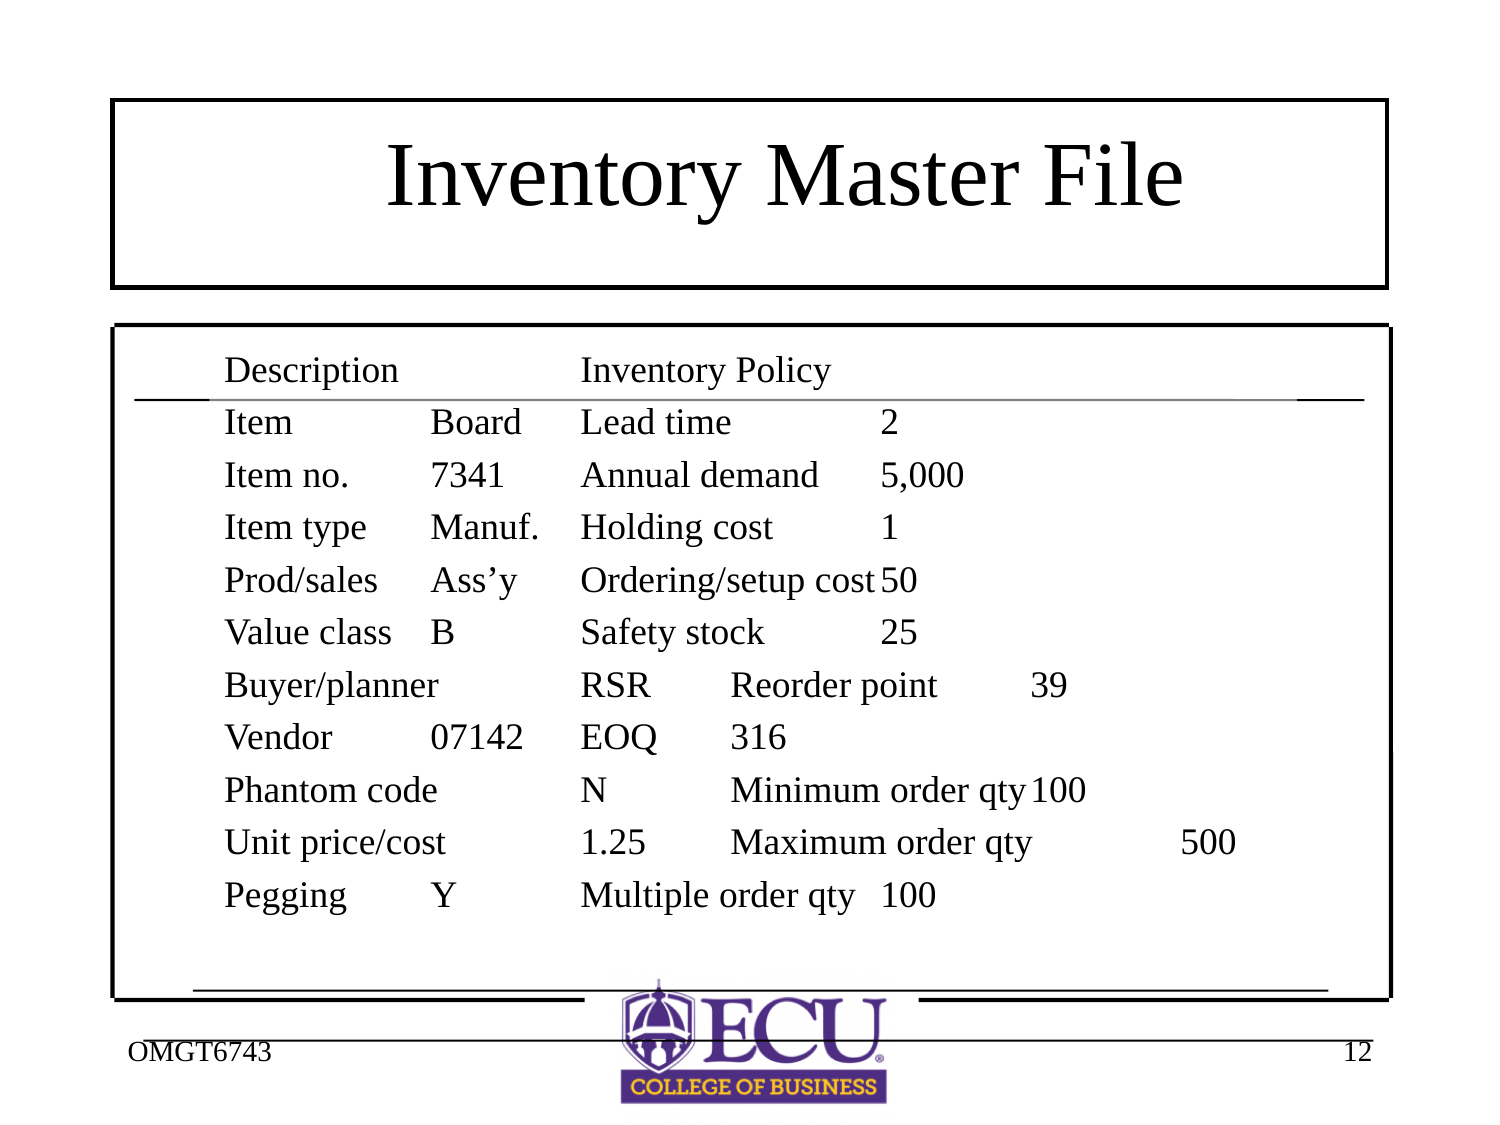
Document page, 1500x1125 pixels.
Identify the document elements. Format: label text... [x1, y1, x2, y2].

picture [613, 991, 891, 1040]
list Description Inventory Policy Item Board Lead time 2 Item no. 7341 Annual demand 5,000 Item type Manuf. Holding cost 1 Prod/sales Ass’y Ordering/setup cost 50 Value class B Safety stock 25 Buyer/planner RSR Reorder point 39 Vendor 07142 EOQ 316 Phantom code N Minimum order qty 100 Unit price/cost 1.25 Maximum order qty 500 Pegging Y Multiple order qty 100 [209, 337, 1297, 988]
slide_number OMGT6743 [112, 1025, 425, 1100]
title Inventory Master File [92, 75, 1480, 263]
picture [613, 1041, 891, 1125]
